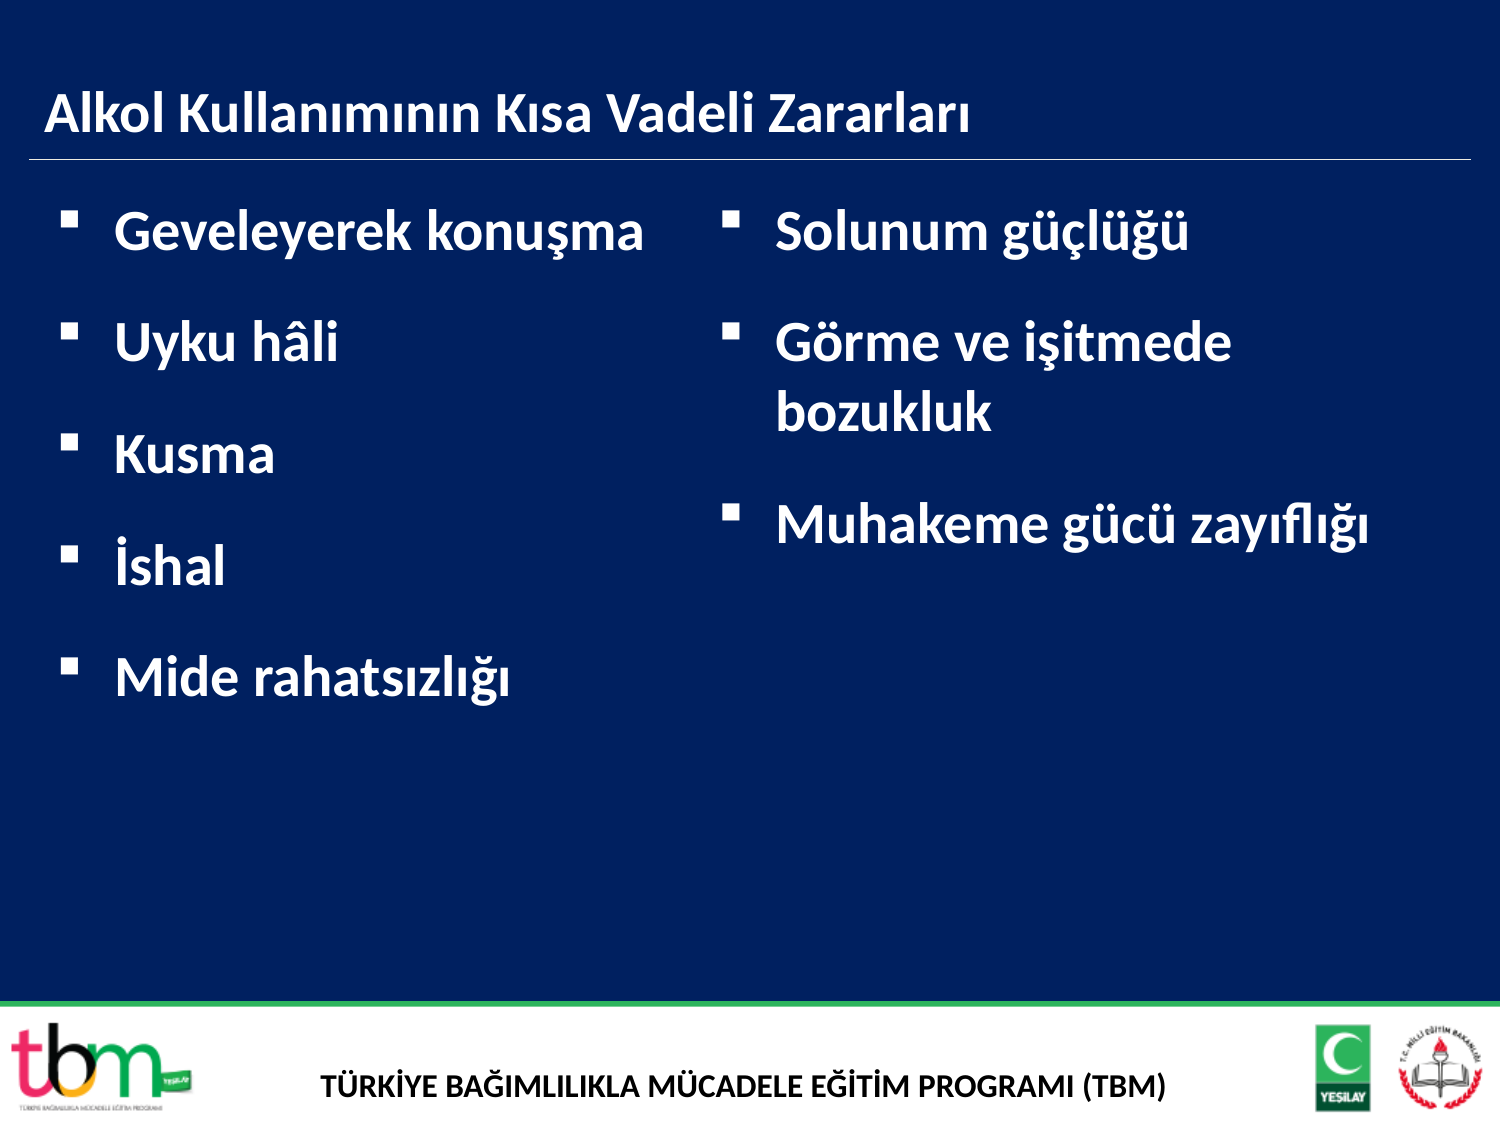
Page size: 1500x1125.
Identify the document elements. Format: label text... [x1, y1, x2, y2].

text_box Alkol Kullanımının Kısa Vadeli Zararları [29, 66, 1176, 152]
text_box Solunum güçlüğü Görme ve işitmede bozukluk Muhakeme gücü zayıflığı [702, 184, 1471, 732]
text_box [0, 1001, 1500, 1125]
text_box Geveleyerek konuşma Uyku hâli Kusma İshal Mide rahatsızlığı [41, 184, 702, 732]
